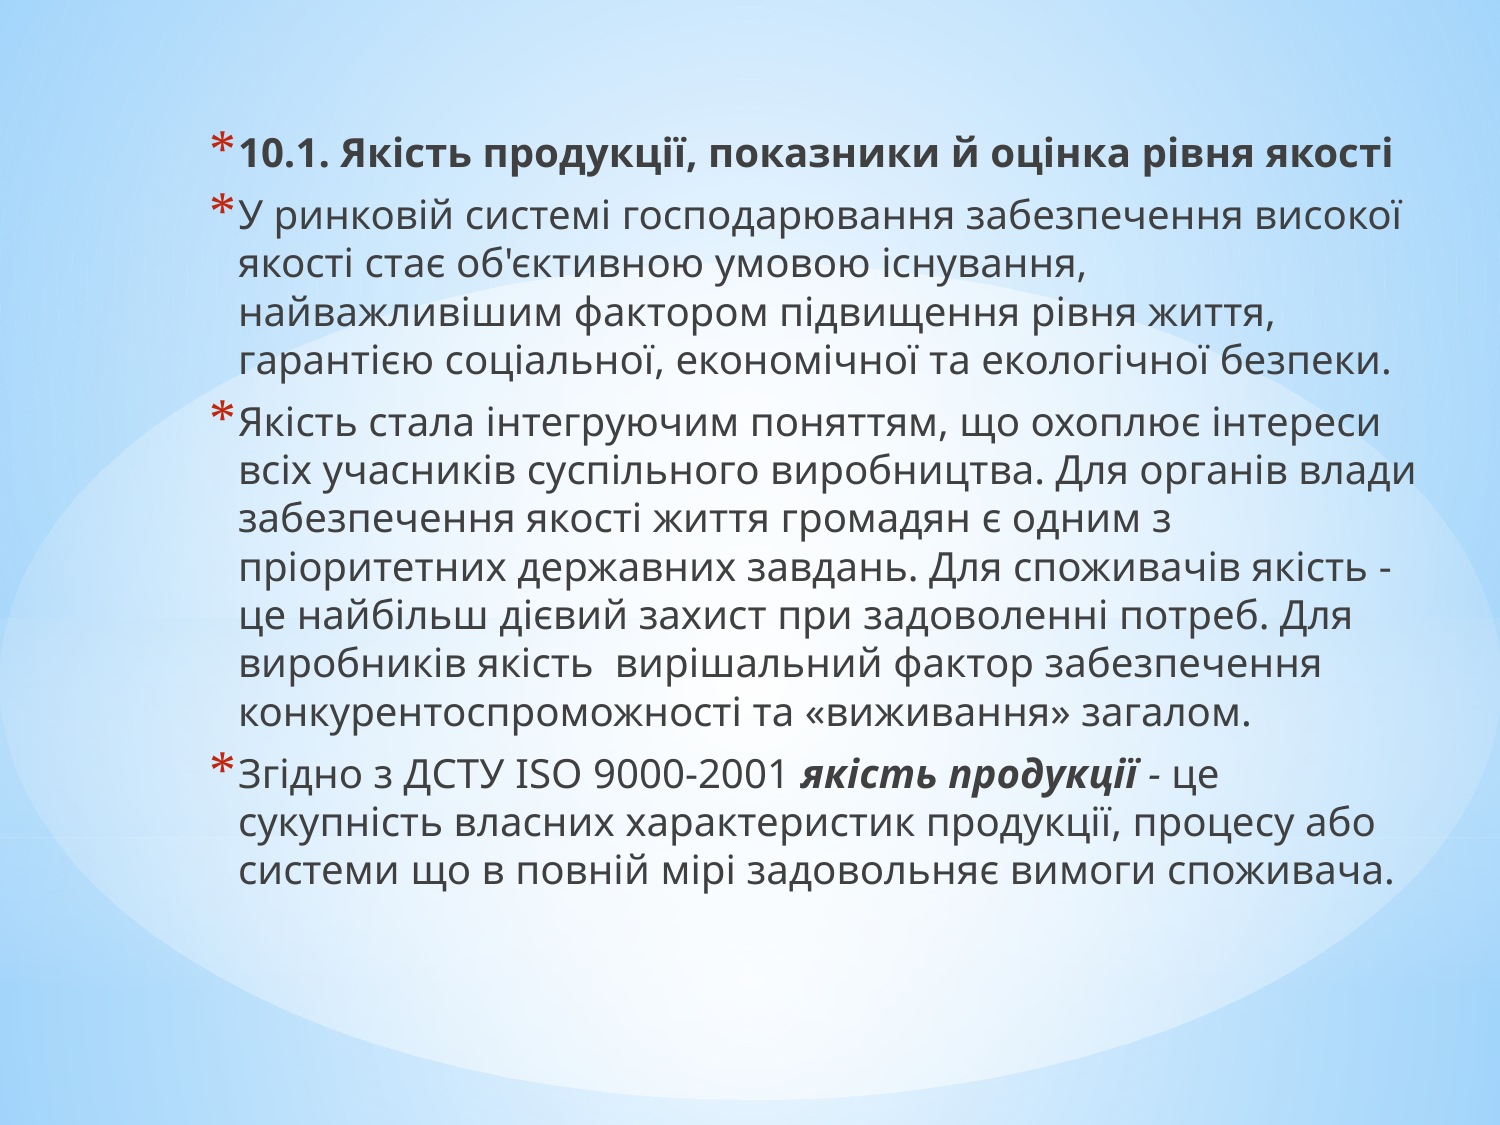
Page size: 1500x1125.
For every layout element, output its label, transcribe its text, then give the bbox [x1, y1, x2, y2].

list 10.1. Якість продукції, показники й оцінка рівня якості У ринковій системі господарювання забезпечення високої якості стає об'єктивною умовою існування, найважливішим фактором підвищення рівня життя, гарантією соціальної, економічної та екологічної безпеки. Якість стала інтегруючим поняттям, що охоплює інтереси всіх учасників суспільного виробництва. Для органів влади забезпечення якості життя громадян є одним з пріоритетних державних завдань. Для споживачів якість - це найбільш дієвий захист при задоволенні потреб. Для виробників якість вирішальний фактор забезпечення конкурентоспроможності та «виживання» загалом. Згідно з ДСТУ ISO 9000-2001 якість продукції - це сукупність власних характеристик продукції, процесу або системи що в повній мірі задовольняє вимоги споживача. [187, 120, 1436, 1035]
